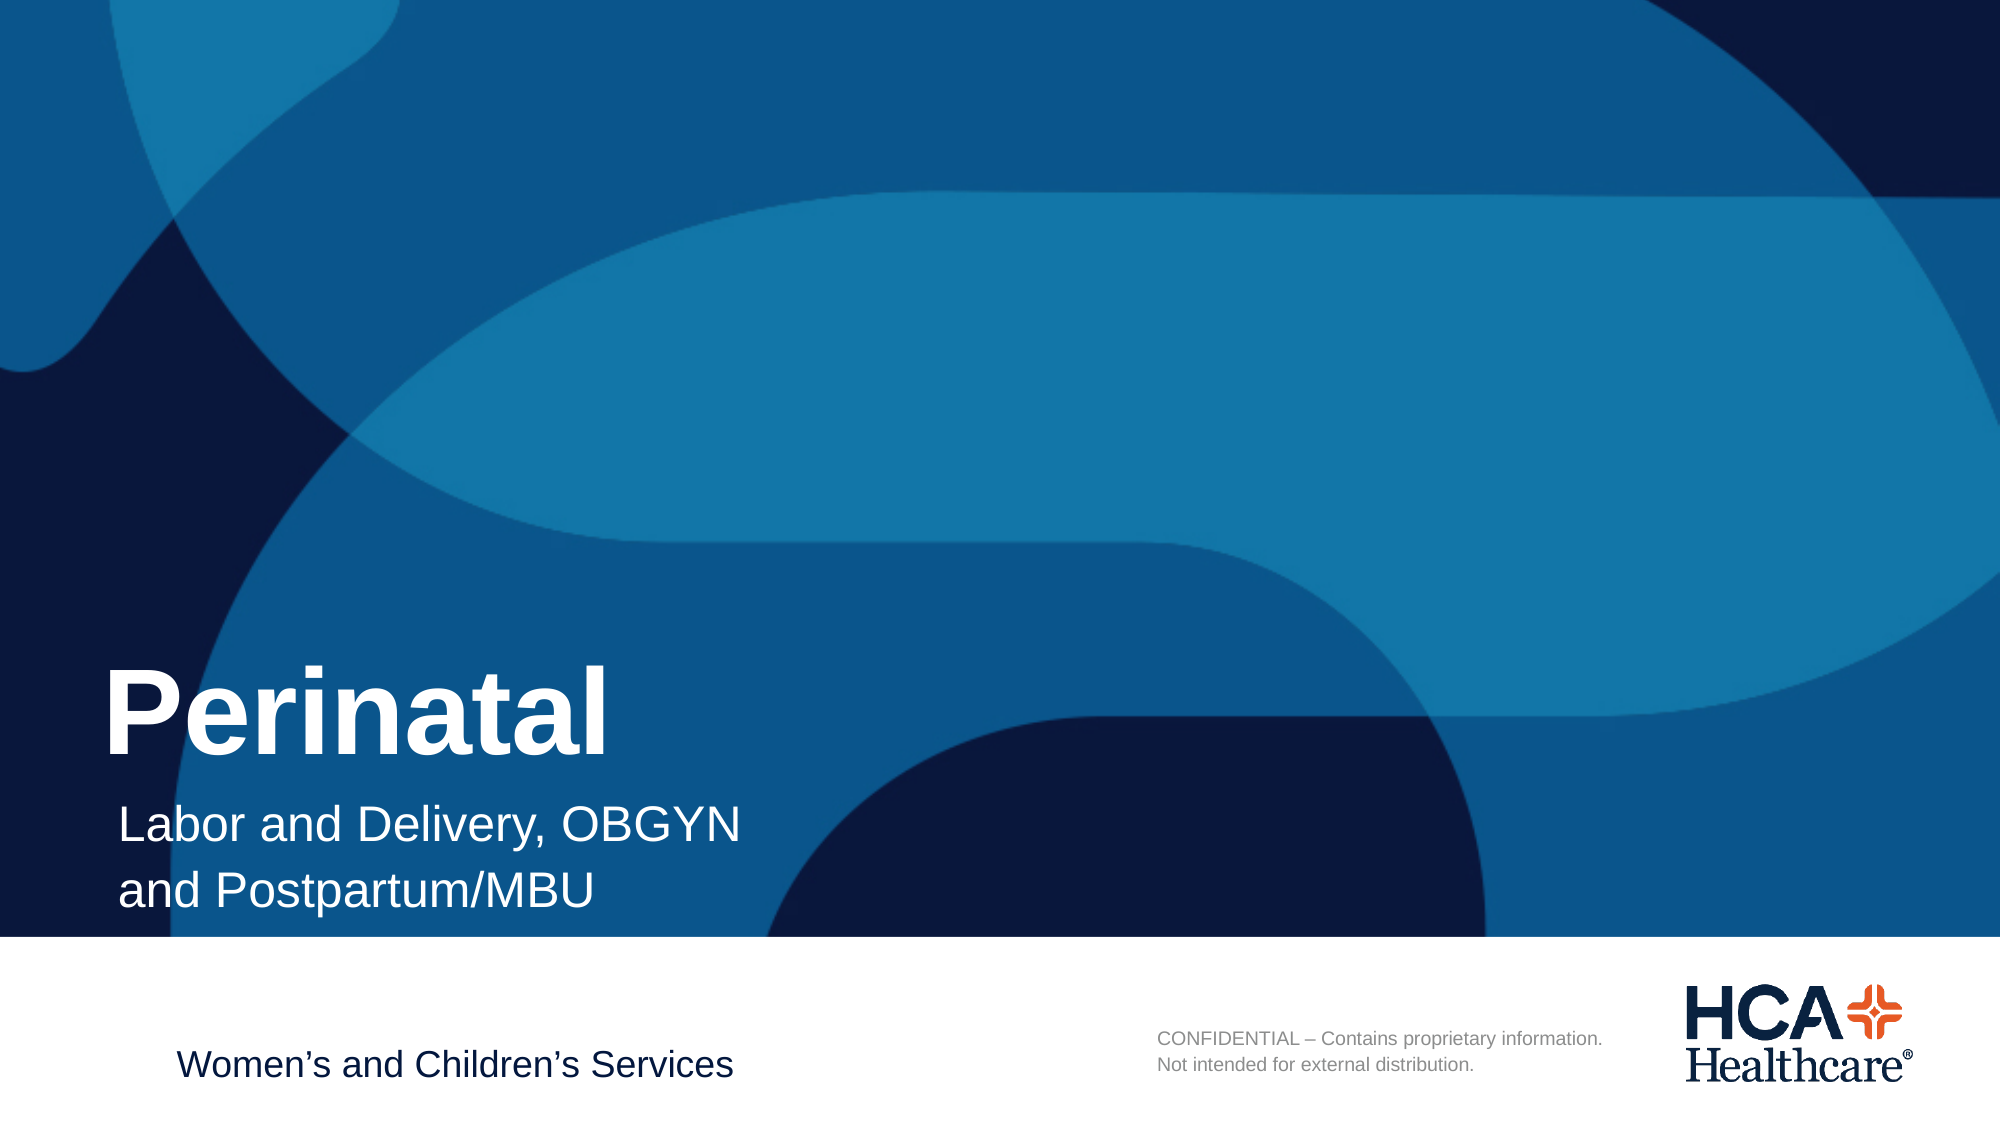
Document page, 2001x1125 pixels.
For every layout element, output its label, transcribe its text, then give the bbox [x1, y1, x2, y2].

picture [1686, 984, 1913, 1082]
title Perinatal [102, 500, 1770, 778]
list Labor and Delivery, OBGYN and Postpartum/MBU [102, 777, 849, 908]
text_box Women’s and Children’s Services [161, 1032, 904, 1073]
picture [0, 0, 2000, 936]
